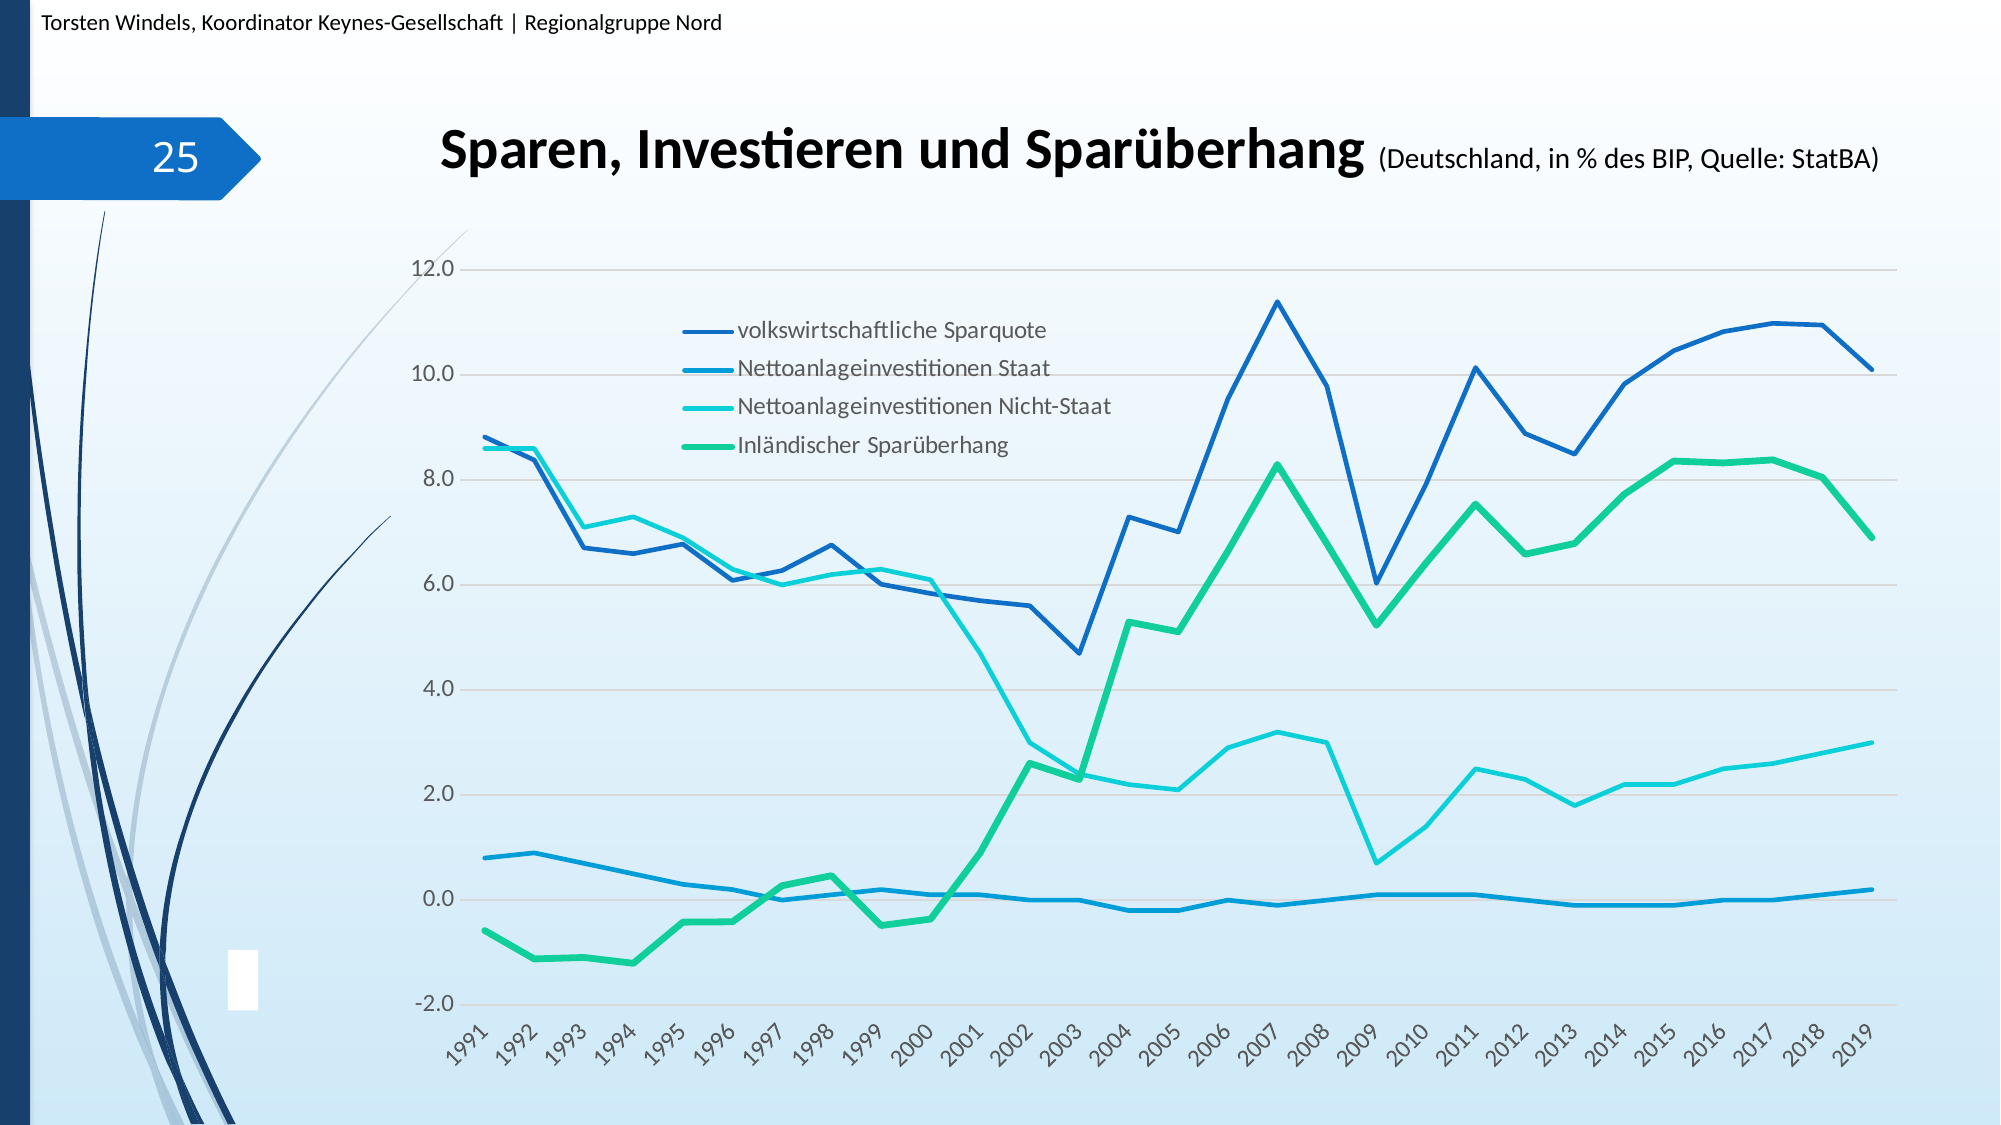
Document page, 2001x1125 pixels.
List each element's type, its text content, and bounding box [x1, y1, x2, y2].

chart [392, 246, 1920, 1073]
slide_number 25 [87, 129, 216, 190]
footer [361, 1042, 1612, 1103]
text_box Torsten Windels, Koordinator Keynes-Gesellschaft | Regionalgruppe Nord [26, 0, 1277, 60]
title Sparen, Investieren und Sparüberhang (Deutschland, in % des BIP, Quelle: StatBA) [425, 102, 1913, 212]
